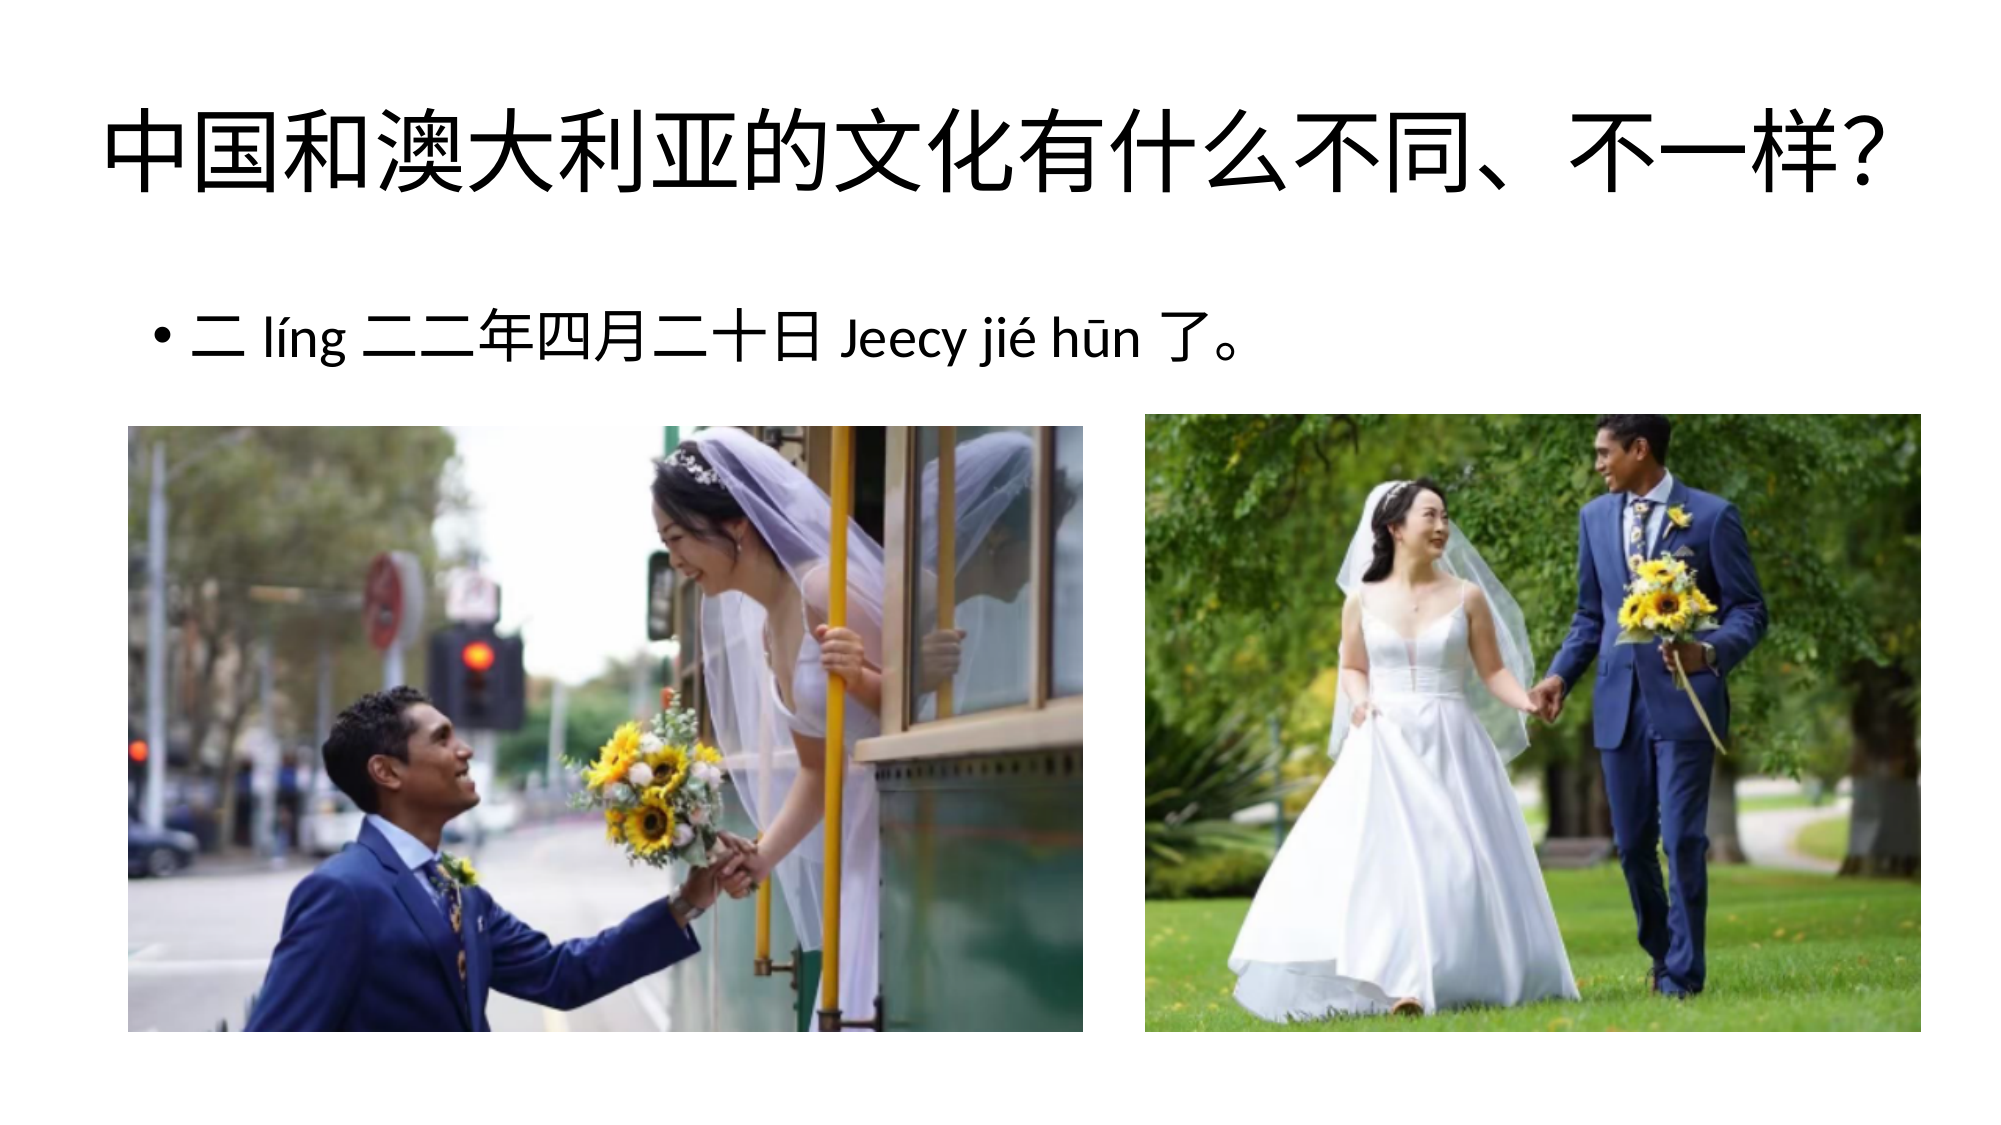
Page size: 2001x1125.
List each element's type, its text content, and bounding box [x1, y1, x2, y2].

list 二líng二二年四月二十日Jeecy jié hūn了。 [137, 299, 1863, 1014]
picture [127, 426, 1083, 1032]
title 中国和澳大利亚的文化有什么不同、不一样？ [84, 47, 1916, 265]
picture [1145, 414, 1921, 1032]
